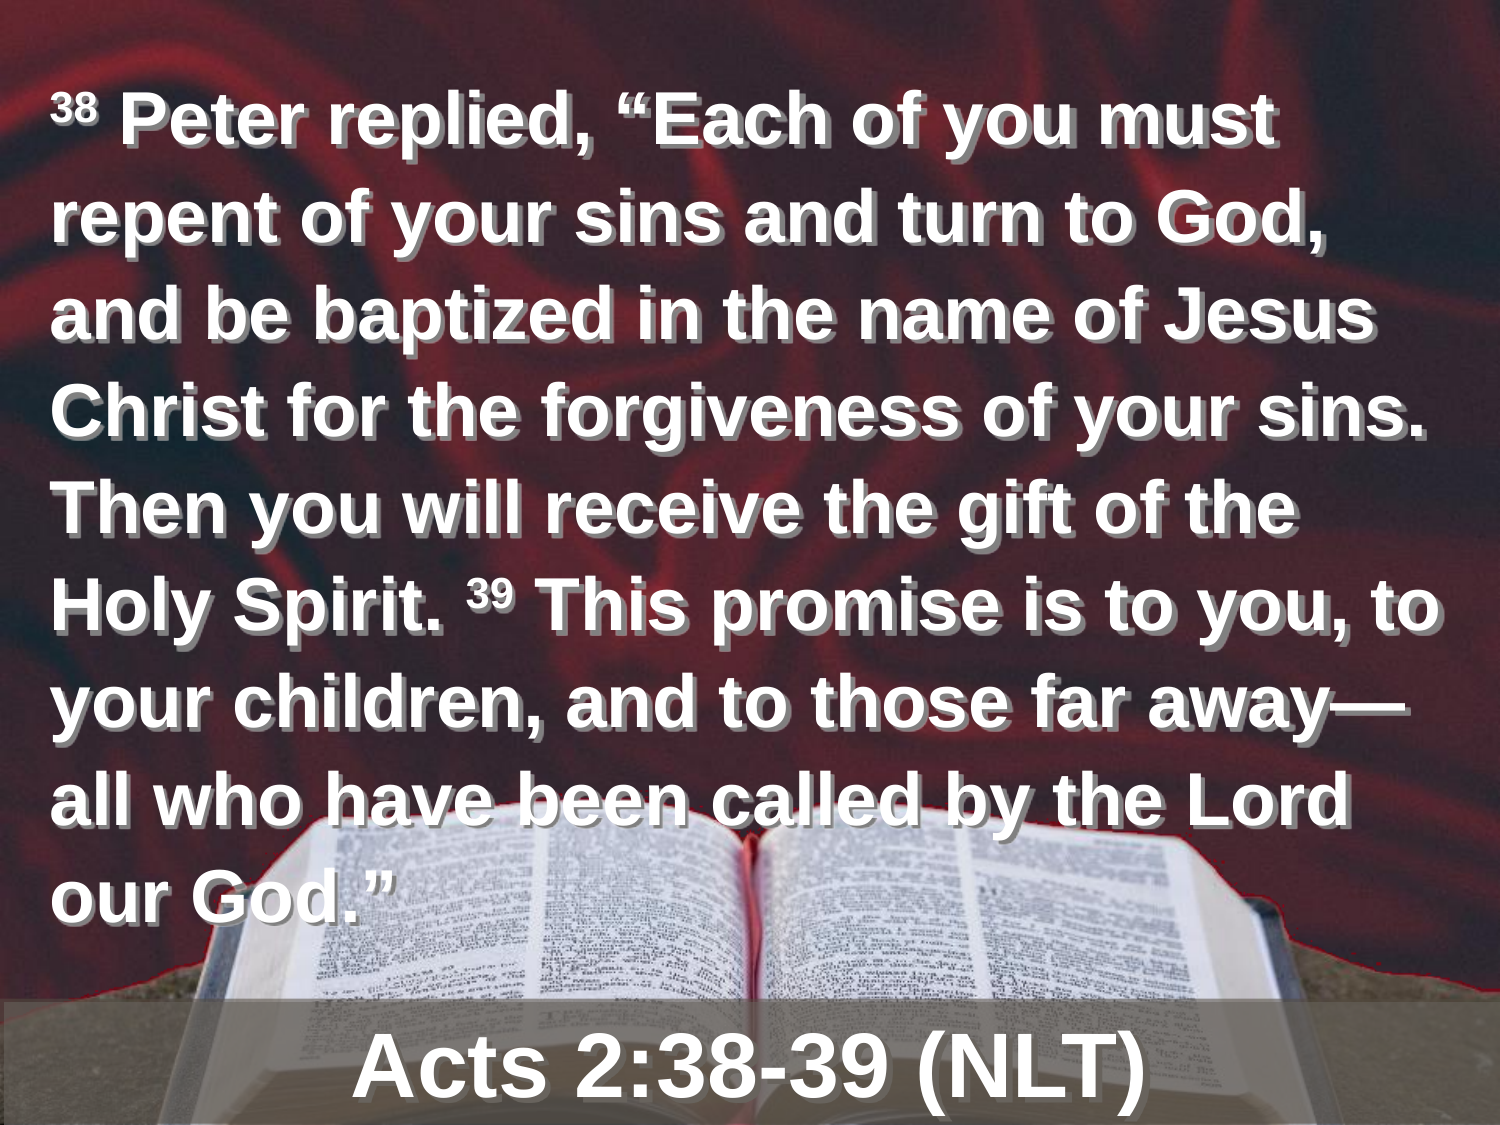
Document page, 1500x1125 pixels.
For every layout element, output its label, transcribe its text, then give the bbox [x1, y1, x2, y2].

picture [0, 0, 1500, 998]
text_box 38 Peter replied, “Each of you must repent of your sins and turn to God, and be baptized in the name of Jesus Christ for the forgiveness of your sins. Then you will receive the gift of the Holy Spirit. 39 This promise is to you, to your children, and to those far away—all who have been called by the Lord our God.” [34, 55, 1466, 945]
text_box Acts 2:38-39 (NLT) [0, 998, 1500, 1124]
